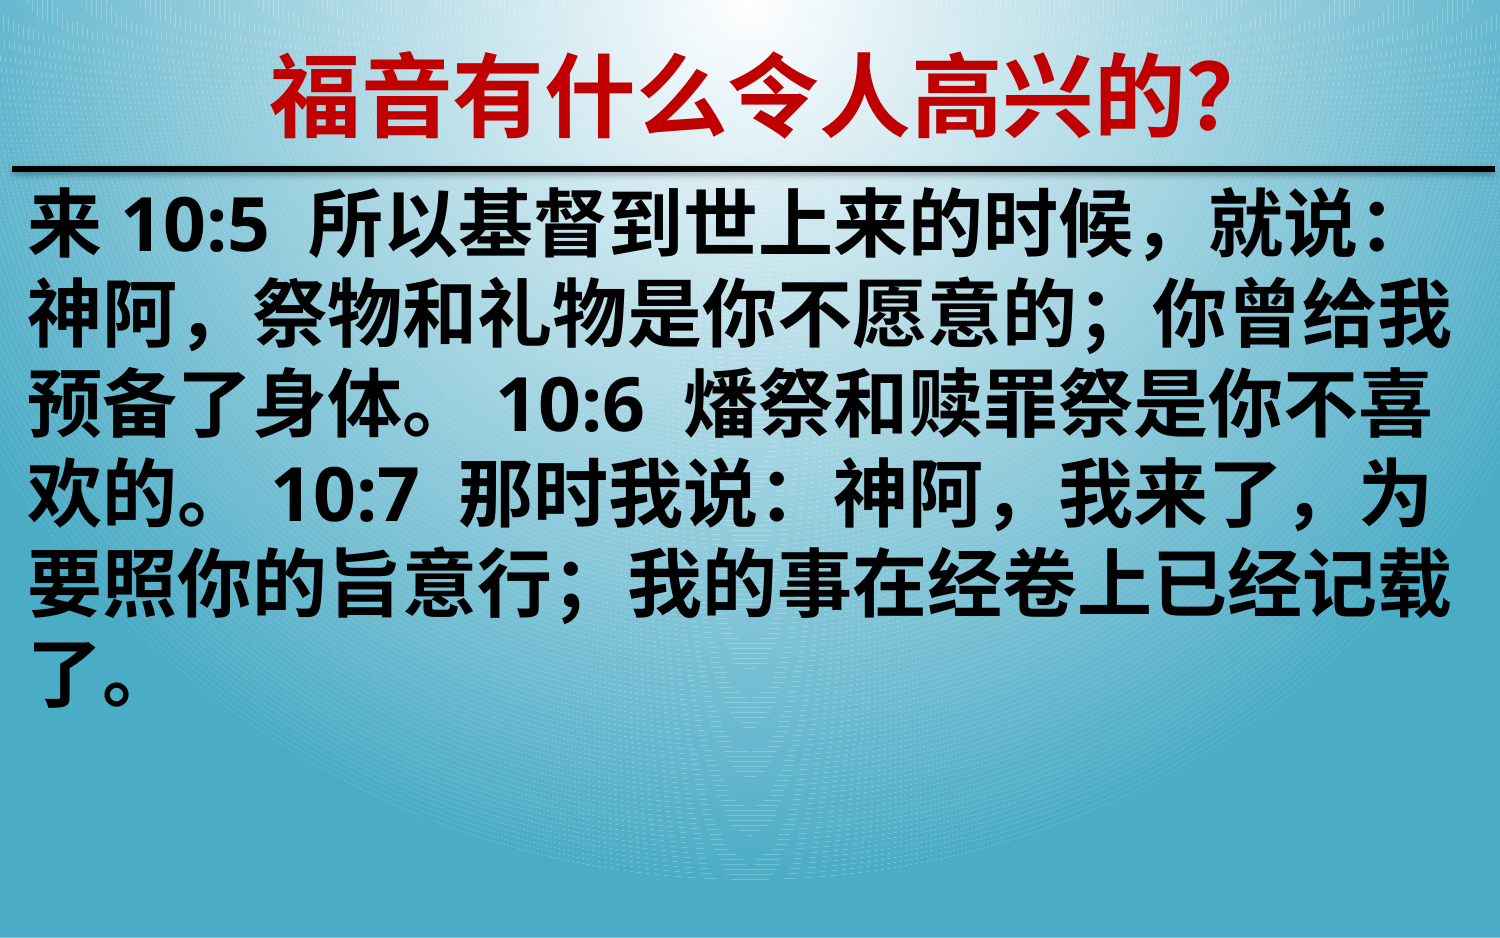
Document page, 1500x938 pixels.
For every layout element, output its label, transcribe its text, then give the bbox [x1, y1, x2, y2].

text_box 来10:5 所以基督到世上来的时候，就说：神阿，祭物和礼物是你不愿意的；你曾给我预备了身体。10:6 燔祭和赎罪祭是你不喜欢的。10:7 那时我说：神阿，我来了，为要照你的旨意行；我的事在经卷上已经记载了。 [12, 179, 1495, 724]
text_box 福音有什么令人高兴的？ [254, 31, 1294, 156]
